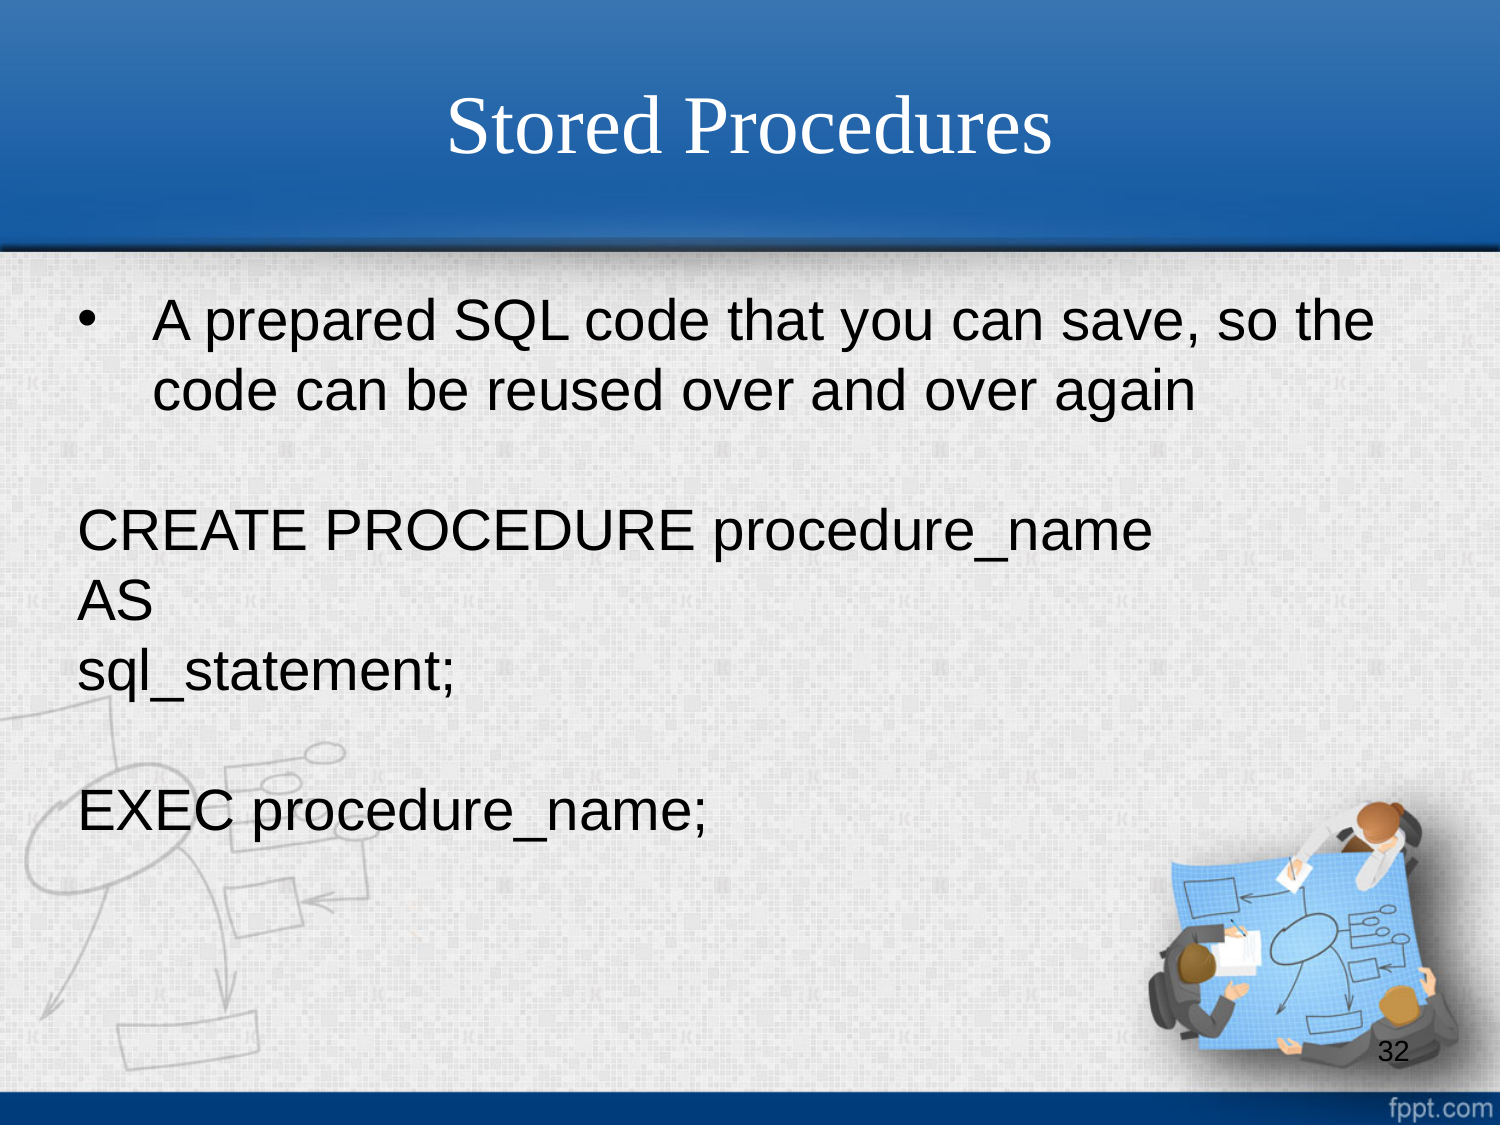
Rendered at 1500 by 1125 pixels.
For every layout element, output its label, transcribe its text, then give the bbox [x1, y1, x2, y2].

text_box Stored Procedures [430, 62, 1070, 178]
picture [0, 0, 1500, 1125]
slide_number 32 [1074, 1024, 1426, 1103]
text_box A prepared SQL code that you can save, so the code can be reused over and over again CREATE PROCEDURE procedure_name AS sql_statement; EXEC procedure_name; [62, 274, 1463, 850]
